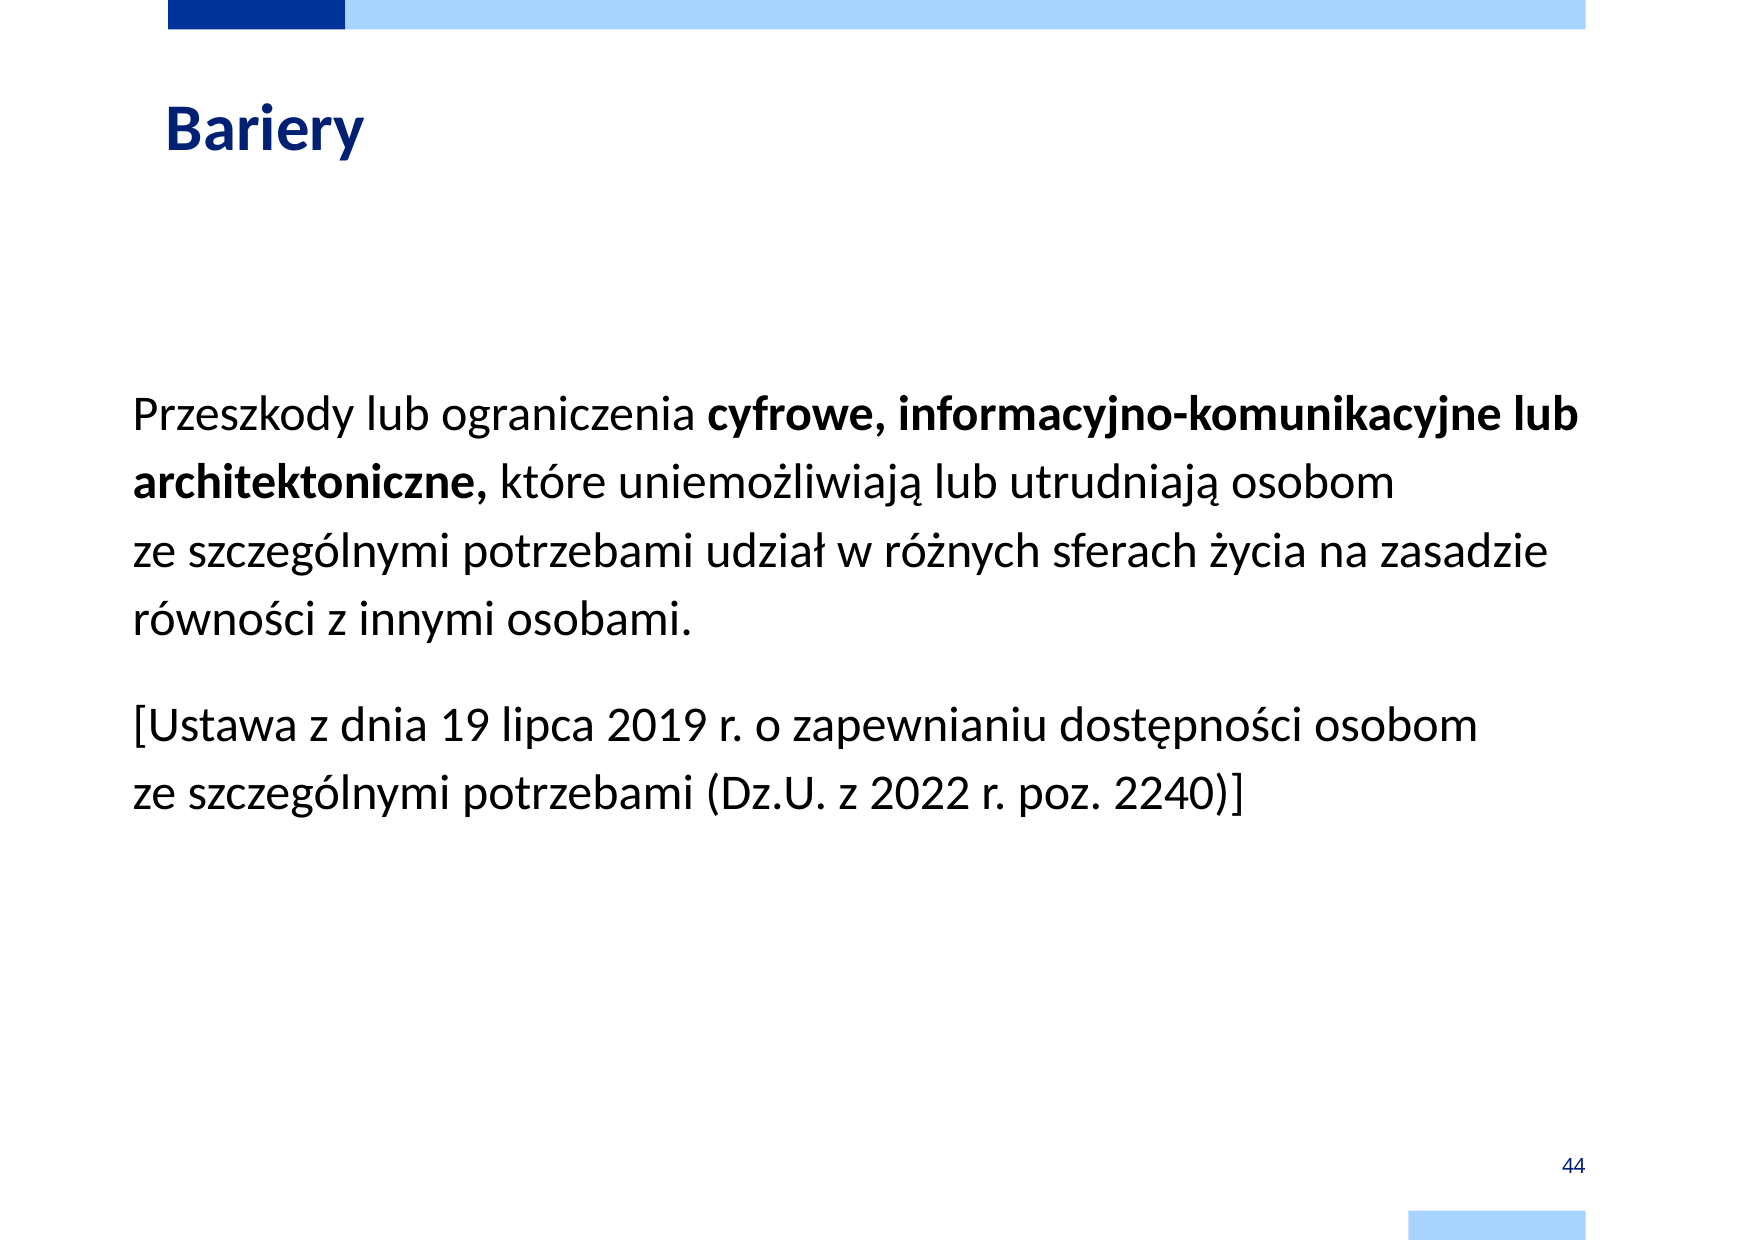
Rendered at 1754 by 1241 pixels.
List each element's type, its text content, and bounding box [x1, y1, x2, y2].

slide_number 44 [1408, 1151, 1586, 1182]
list Przeszkody lub ograniczenia cyfrowe, informacyjno-komunikacyjne lub architektoniczne, które uniemożliwiają lub utrudniają osobom ze szczególnymi potrzebami udział w różnych sferach życia na zasadzie równości z innymi osobami. [Ustawa z dnia 19 lipca 2019 r. o zapewnianiu dostępności osobom ze szczególnymi potrzebami (Dz.U. z 2022 r. poz. 2240)] [132, 371, 1675, 857]
title Bariery [165, 88, 1584, 207]
